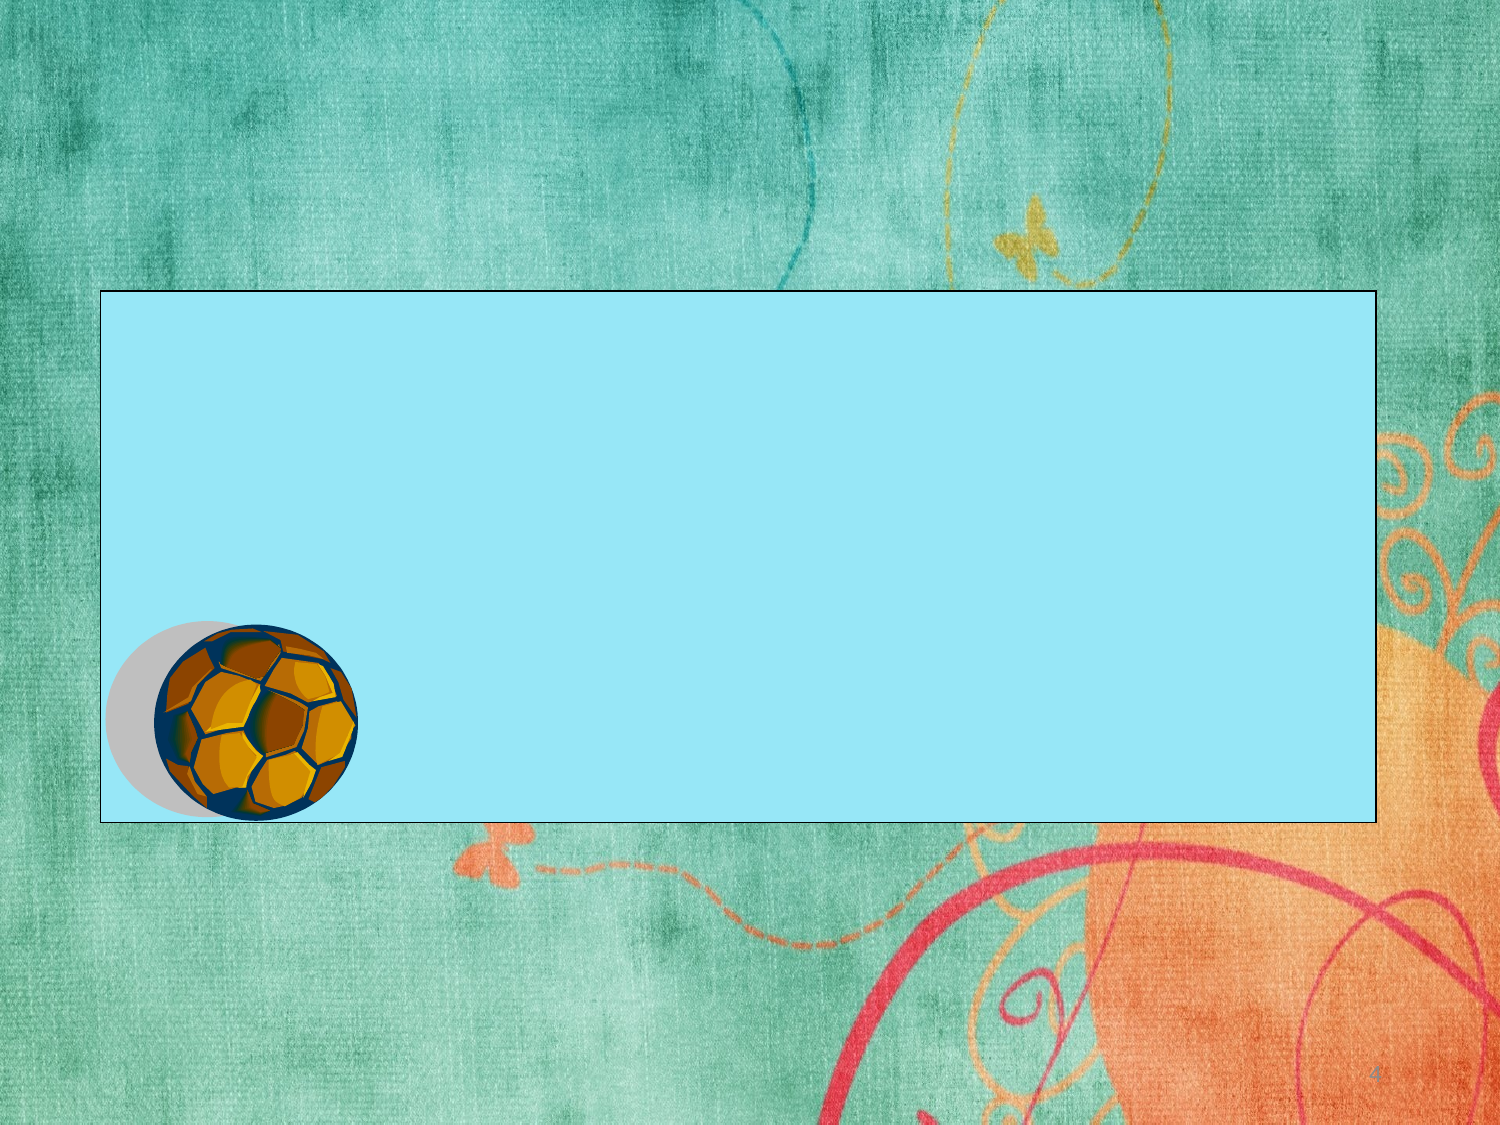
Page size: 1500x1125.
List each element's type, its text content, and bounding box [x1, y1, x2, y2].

slide_number 4 [1059, 1042, 1397, 1103]
picture [0, 0, 1500, 1125]
text_box [100, 290, 1376, 823]
